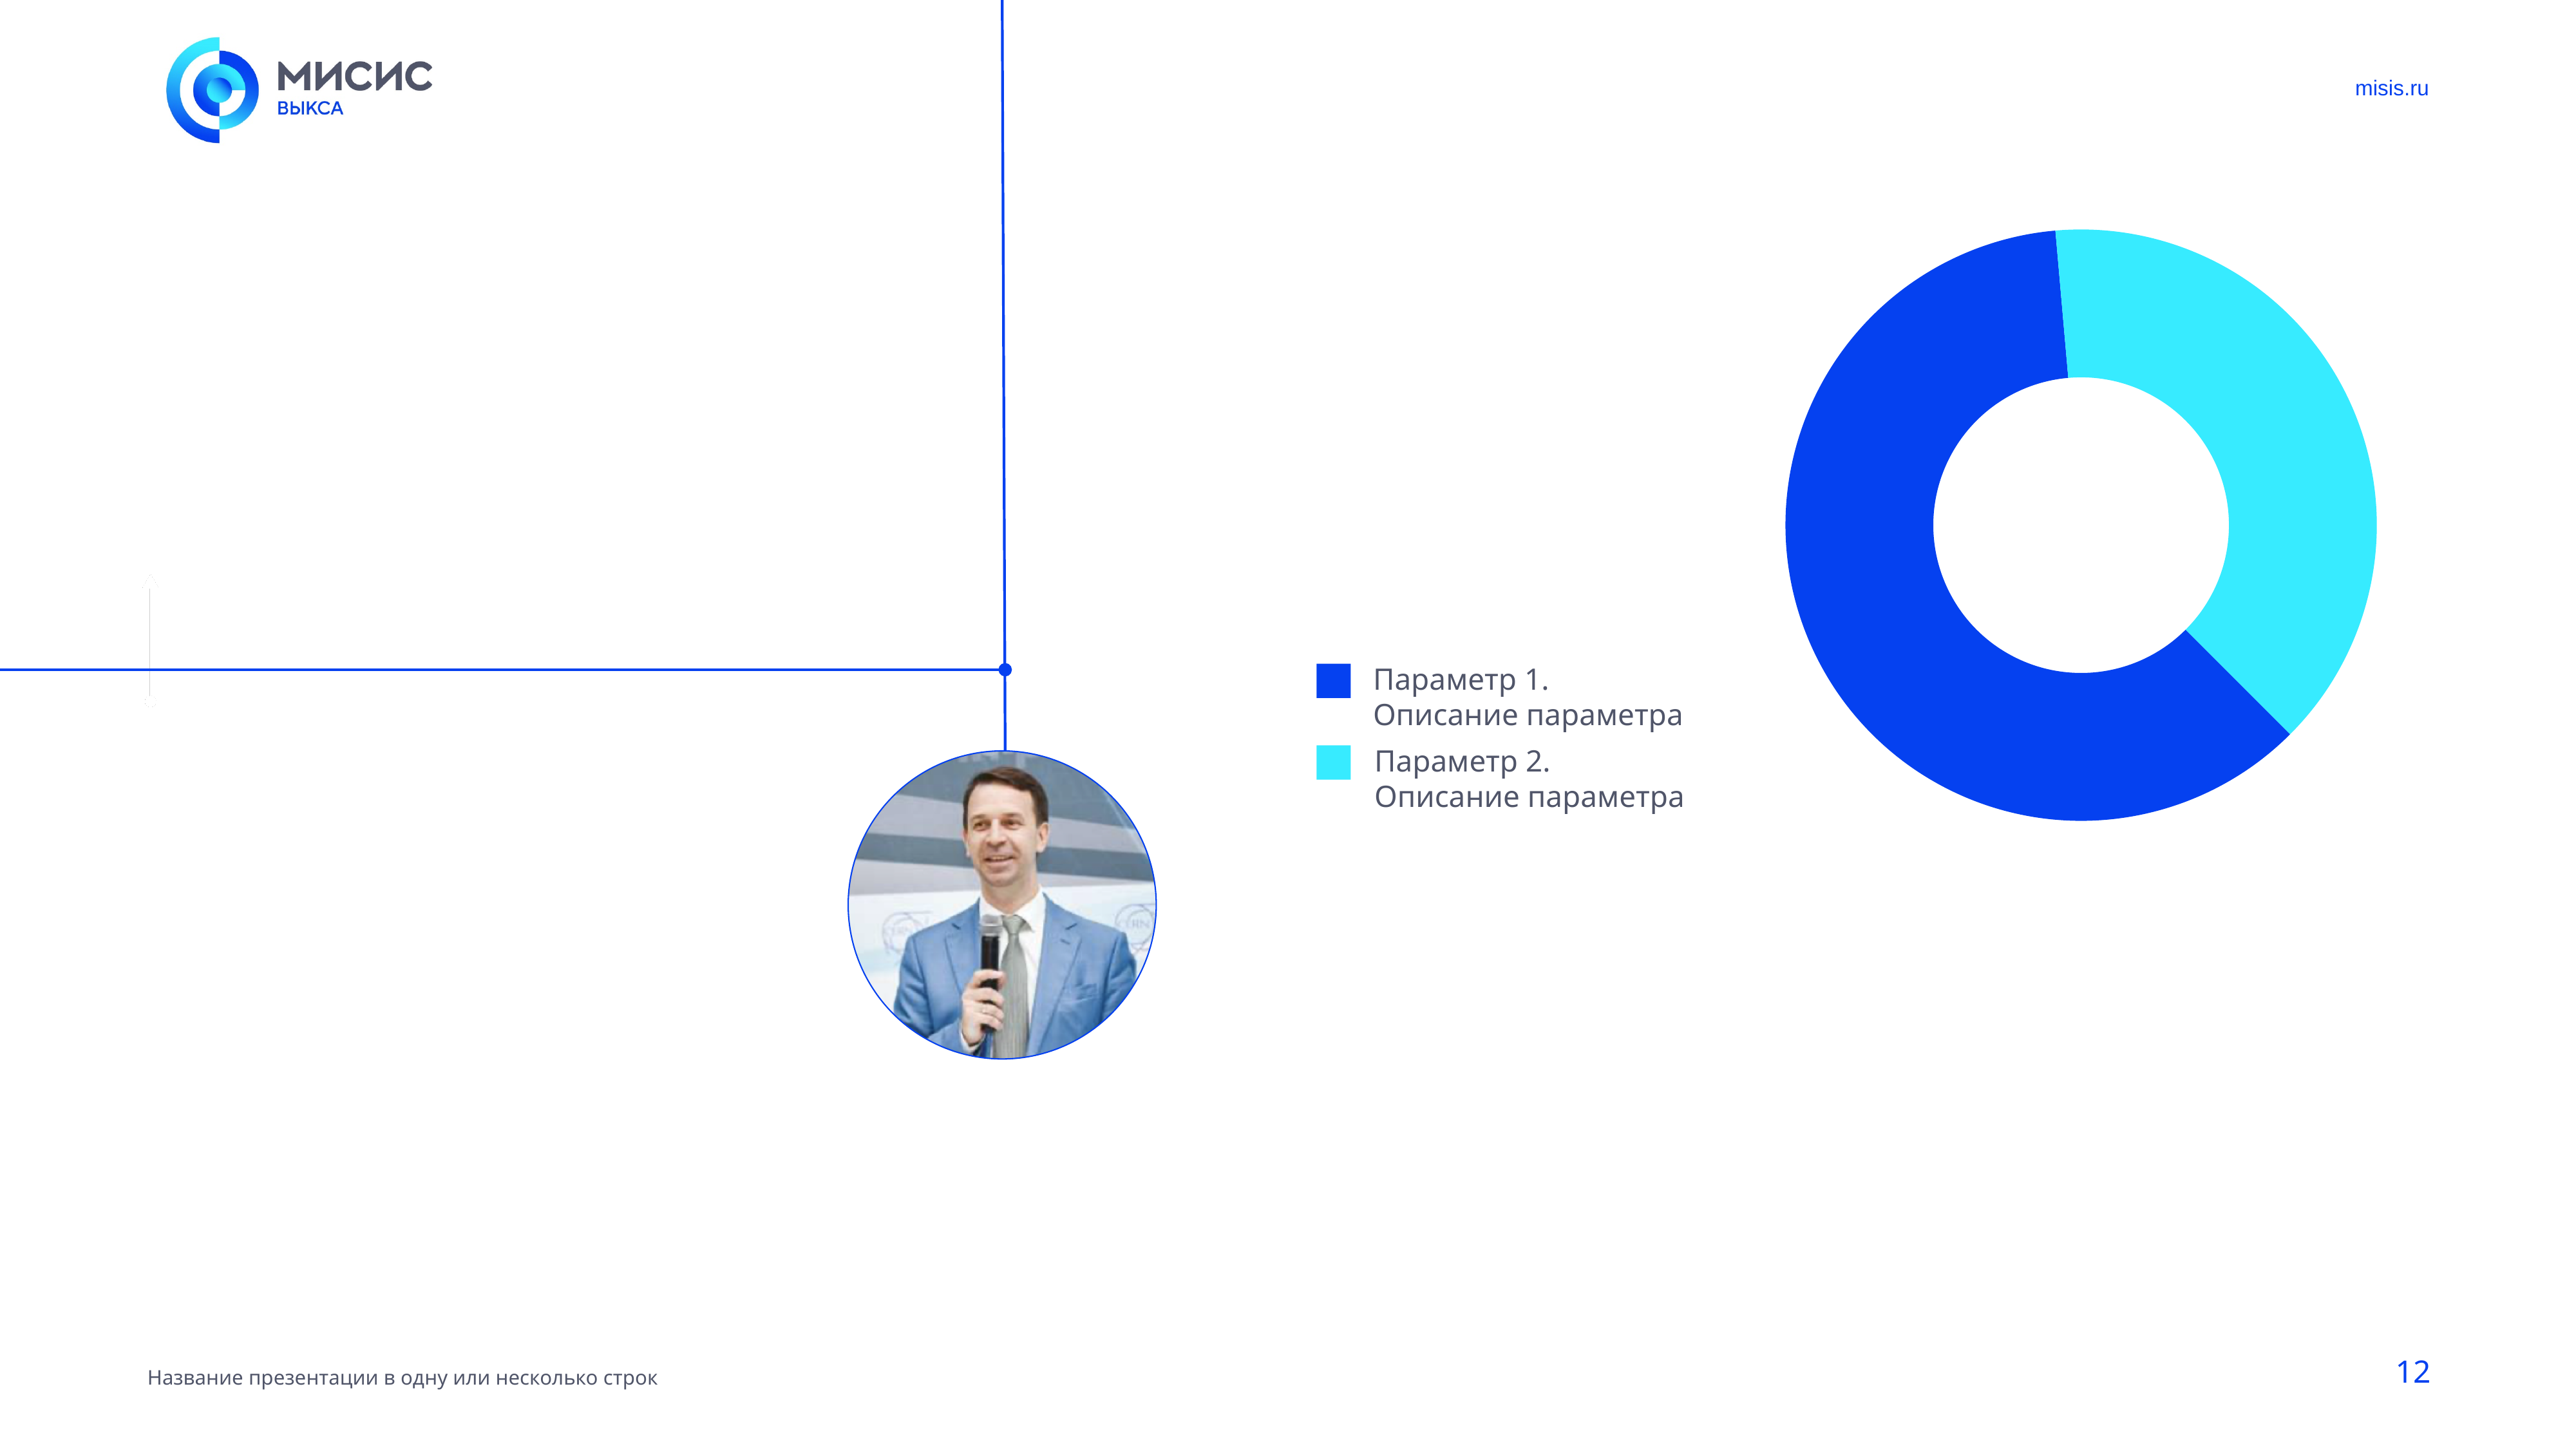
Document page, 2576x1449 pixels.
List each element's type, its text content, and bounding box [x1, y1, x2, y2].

chart [1729, 172, 2457, 909]
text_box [1316, 660, 1723, 814]
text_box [0, 0, 1157, 1059]
slide_number ‹#› [2092, 1334, 2441, 1412]
footer Название презентации в одну или несколько строк [137, 1338, 873, 1416]
